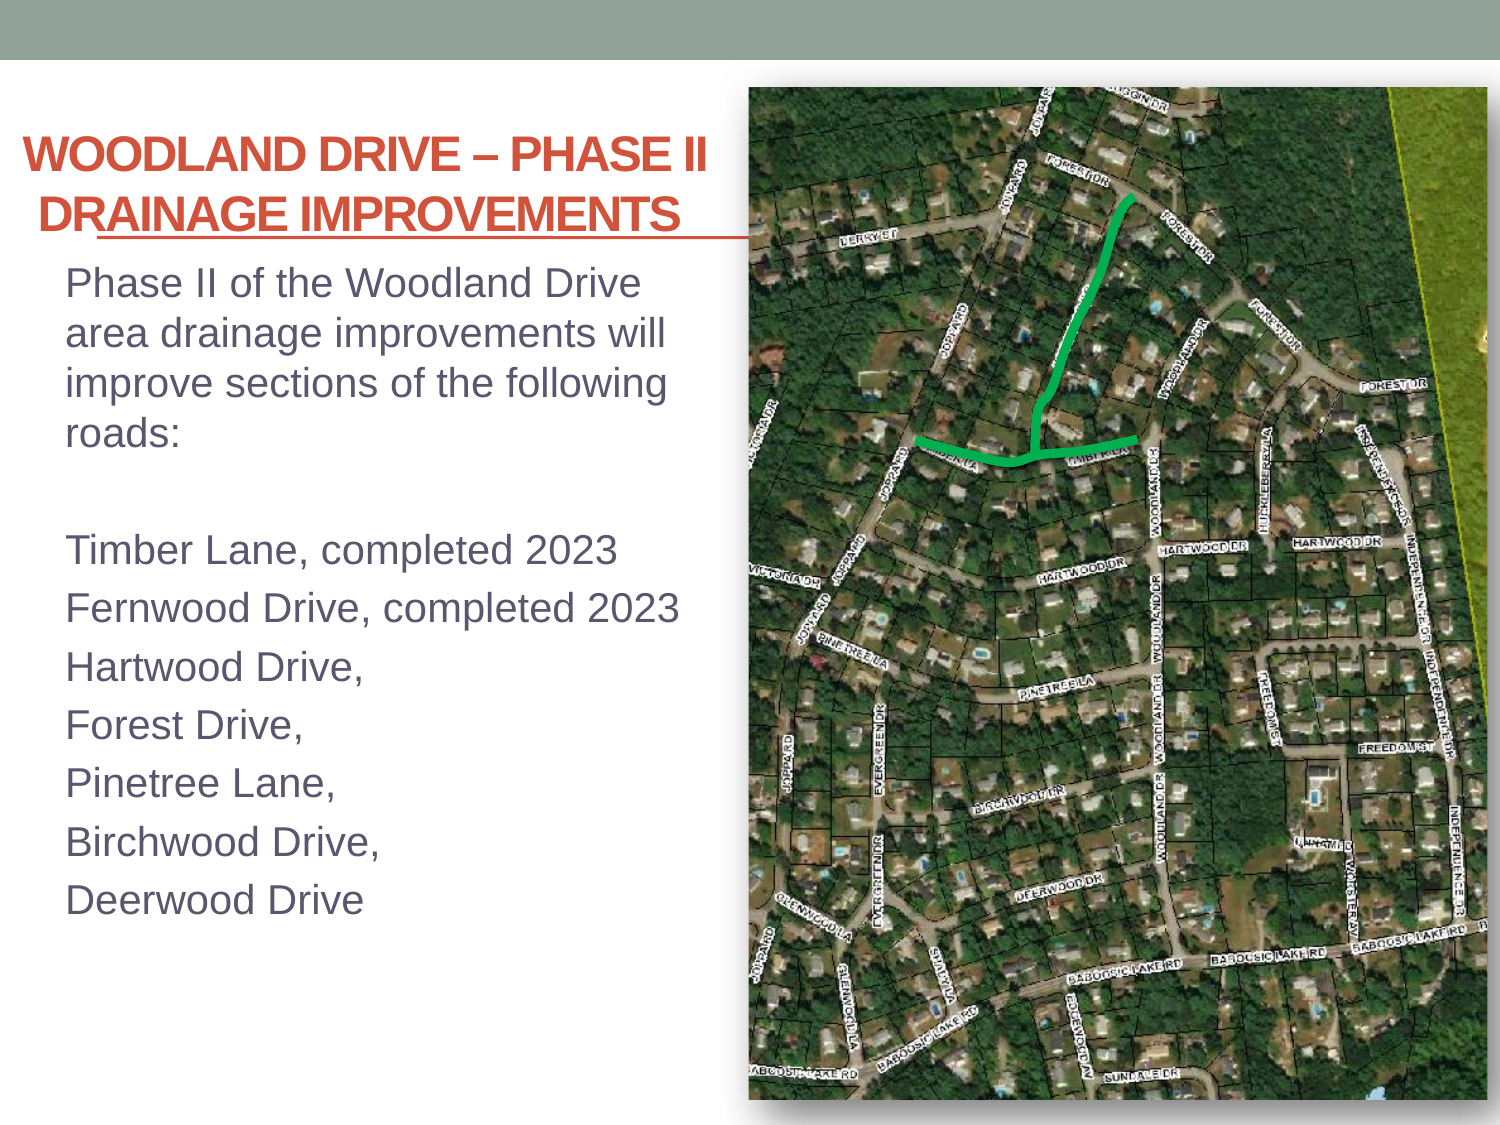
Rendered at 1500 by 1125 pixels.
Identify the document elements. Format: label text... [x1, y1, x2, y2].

picture [748, 87, 1488, 1101]
subtitle Phase II of the Woodland Drive area drainage improvements will improve sections of the following roads: Timber Lane, completed 2023 Fernwood Drive, completed 2023 Hartwood Drive, Forest Drive, Pinetree Lane, Birchwood Drive, Deerwood Drive [50, 248, 729, 1093]
title woodland drive – phase ii drainage improvements [3, 75, 729, 250]
